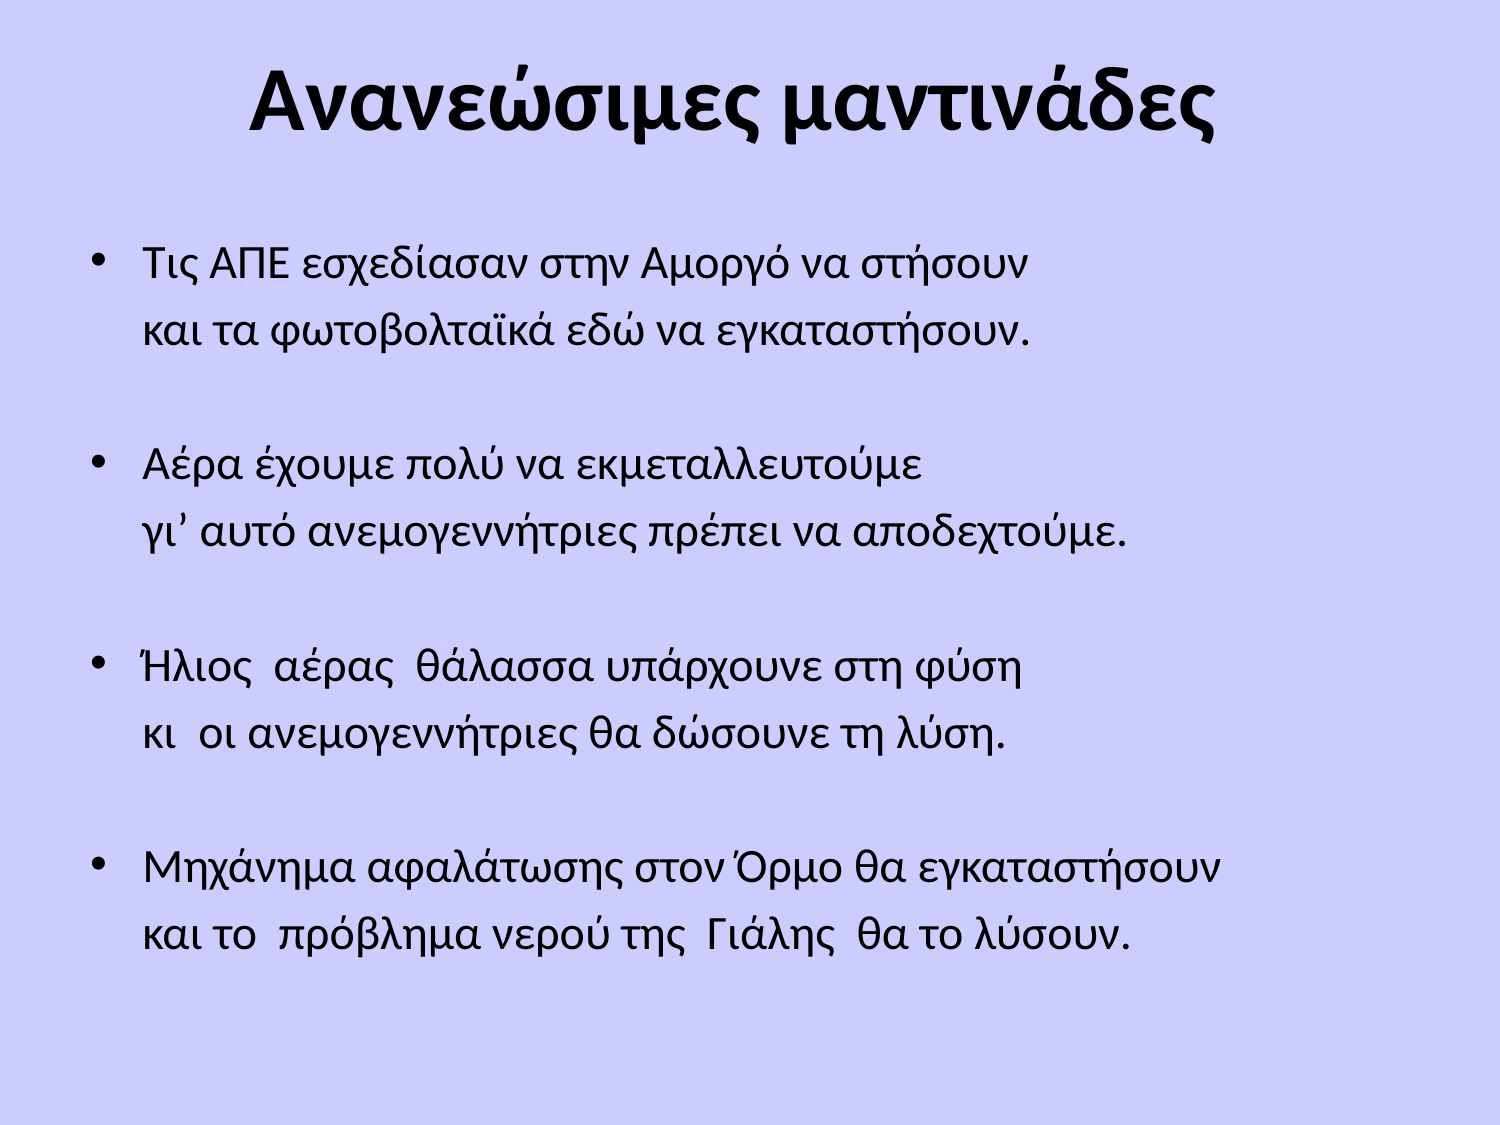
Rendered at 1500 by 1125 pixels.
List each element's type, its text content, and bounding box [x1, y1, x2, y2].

list Τις ΑΠΕ εσχεδίασαν στην Αμοργό να στήσουν και τα φωτοβολταϊκά εδώ να εγκαταστήσουν. Αέρα έχουμε πολύ να εκμεταλλευτούμε γι’ αυτό ανεμογεννήτριες πρέπει να αποδεχτούμε. Ήλιος αέρας θάλασσα υπάρχουνε στη φύση κι οι ανεμογεννήτριες θα δώσουνε τη λύση. Μηχάνημα αφαλάτωσης στον Όρμο θα εγκαταστήσουν και το πρόβλημα νερού της Γιάλης θα το λύσουν. [75, 222, 1425, 1043]
title Ανανεώσιμες μαντινάδες [58, 0, 1409, 188]
